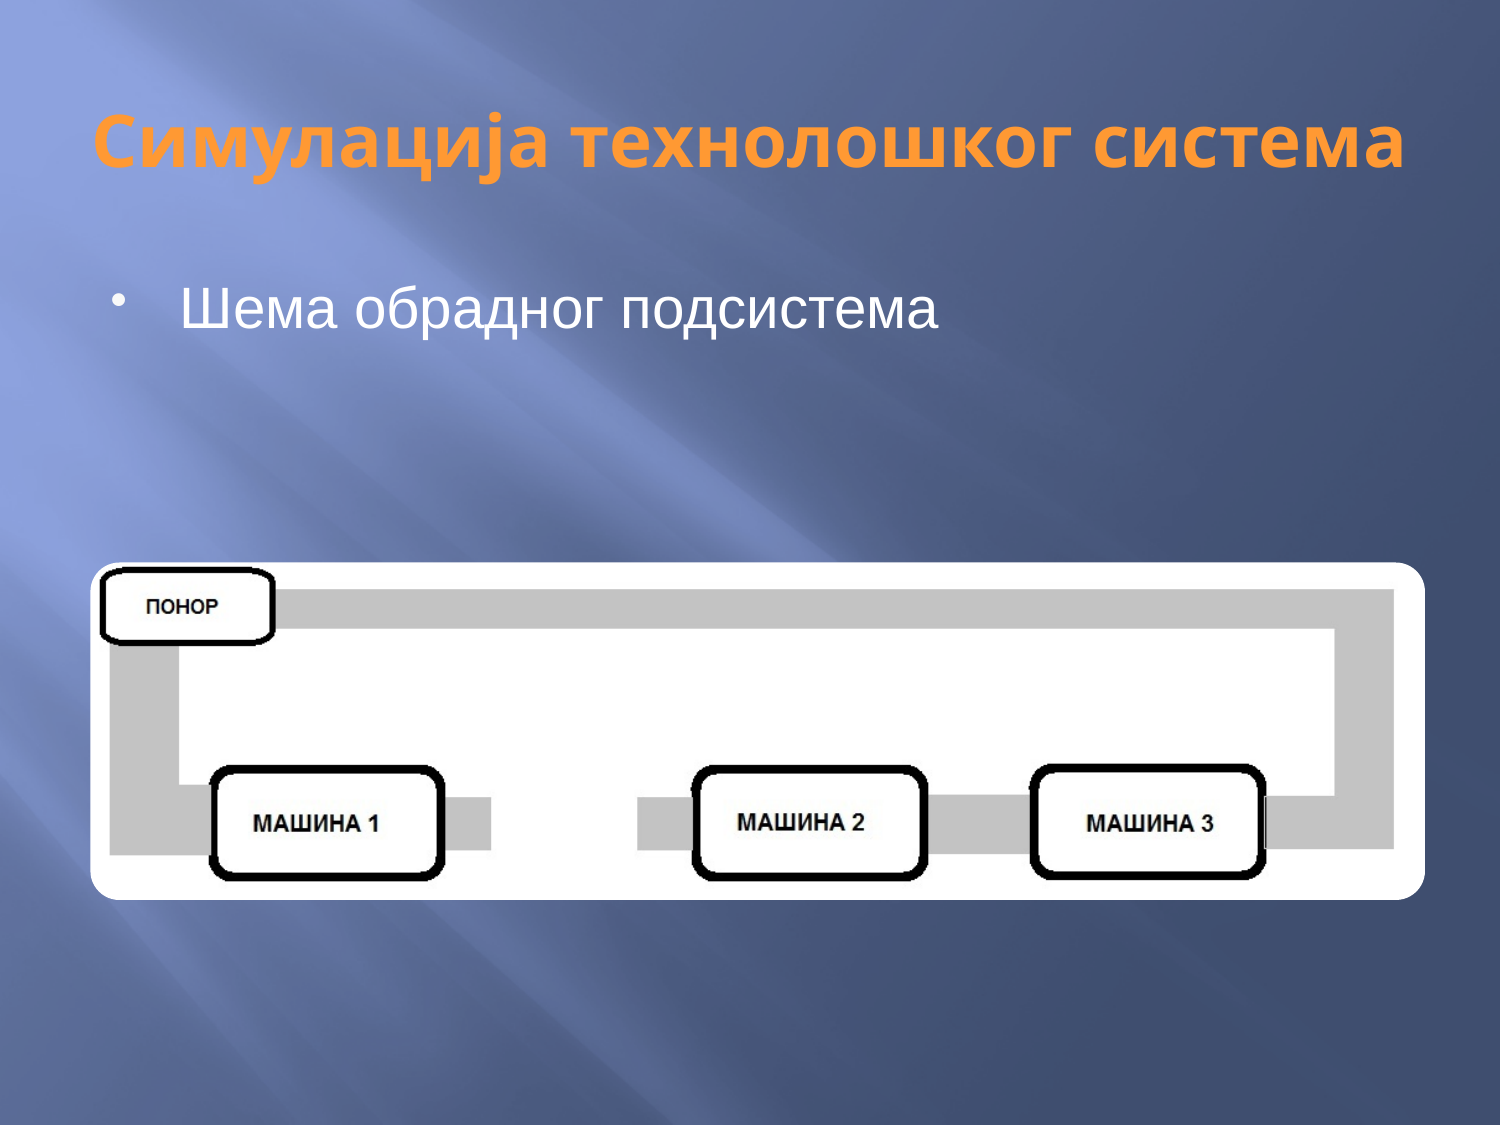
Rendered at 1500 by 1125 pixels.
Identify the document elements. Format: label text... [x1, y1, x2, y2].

picture [90, 562, 1426, 901]
title Симулација технолошког система [75, 45, 1425, 233]
list Шема обрадног подсистема [75, 262, 1425, 1035]
